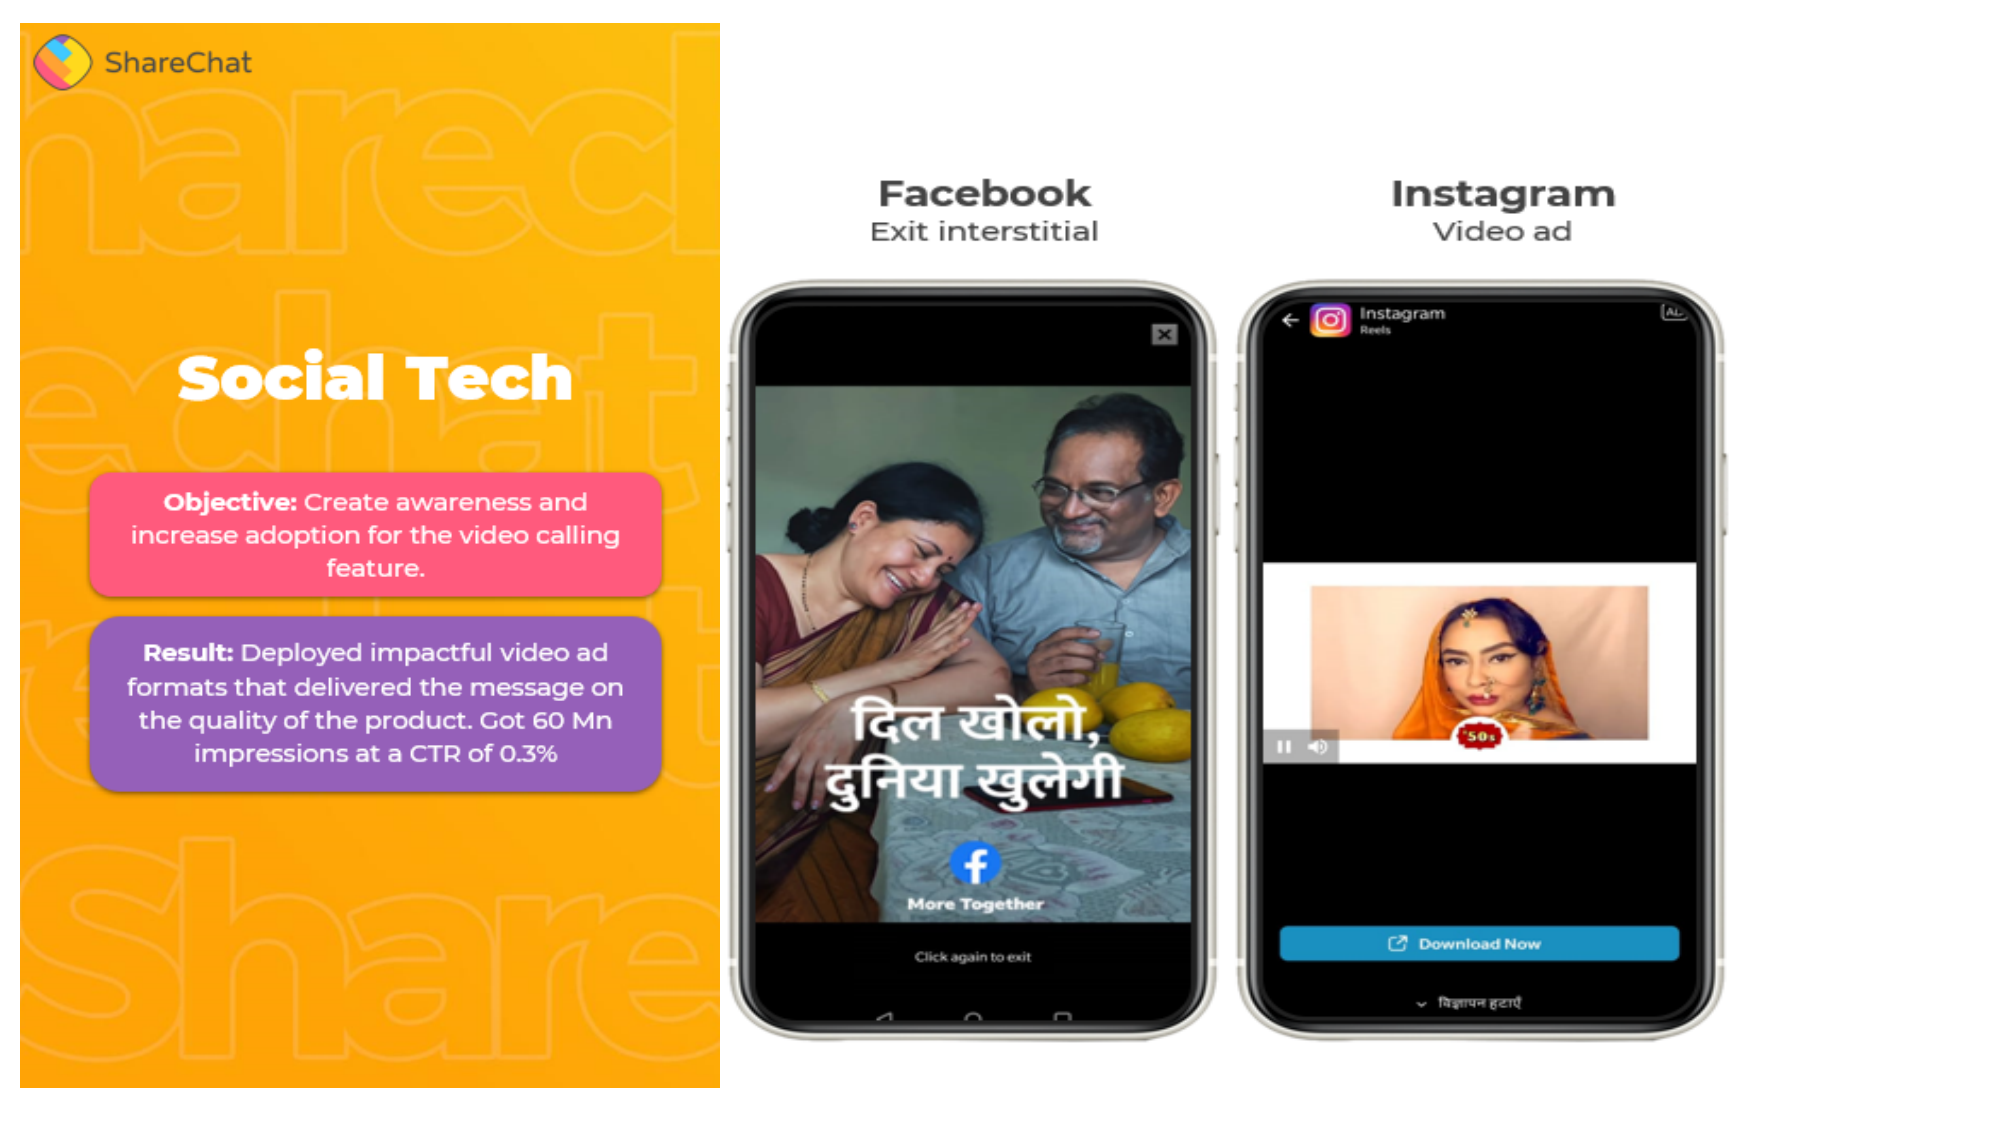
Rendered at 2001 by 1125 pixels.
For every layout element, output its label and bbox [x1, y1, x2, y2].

picture [20, 23, 1750, 1088]
